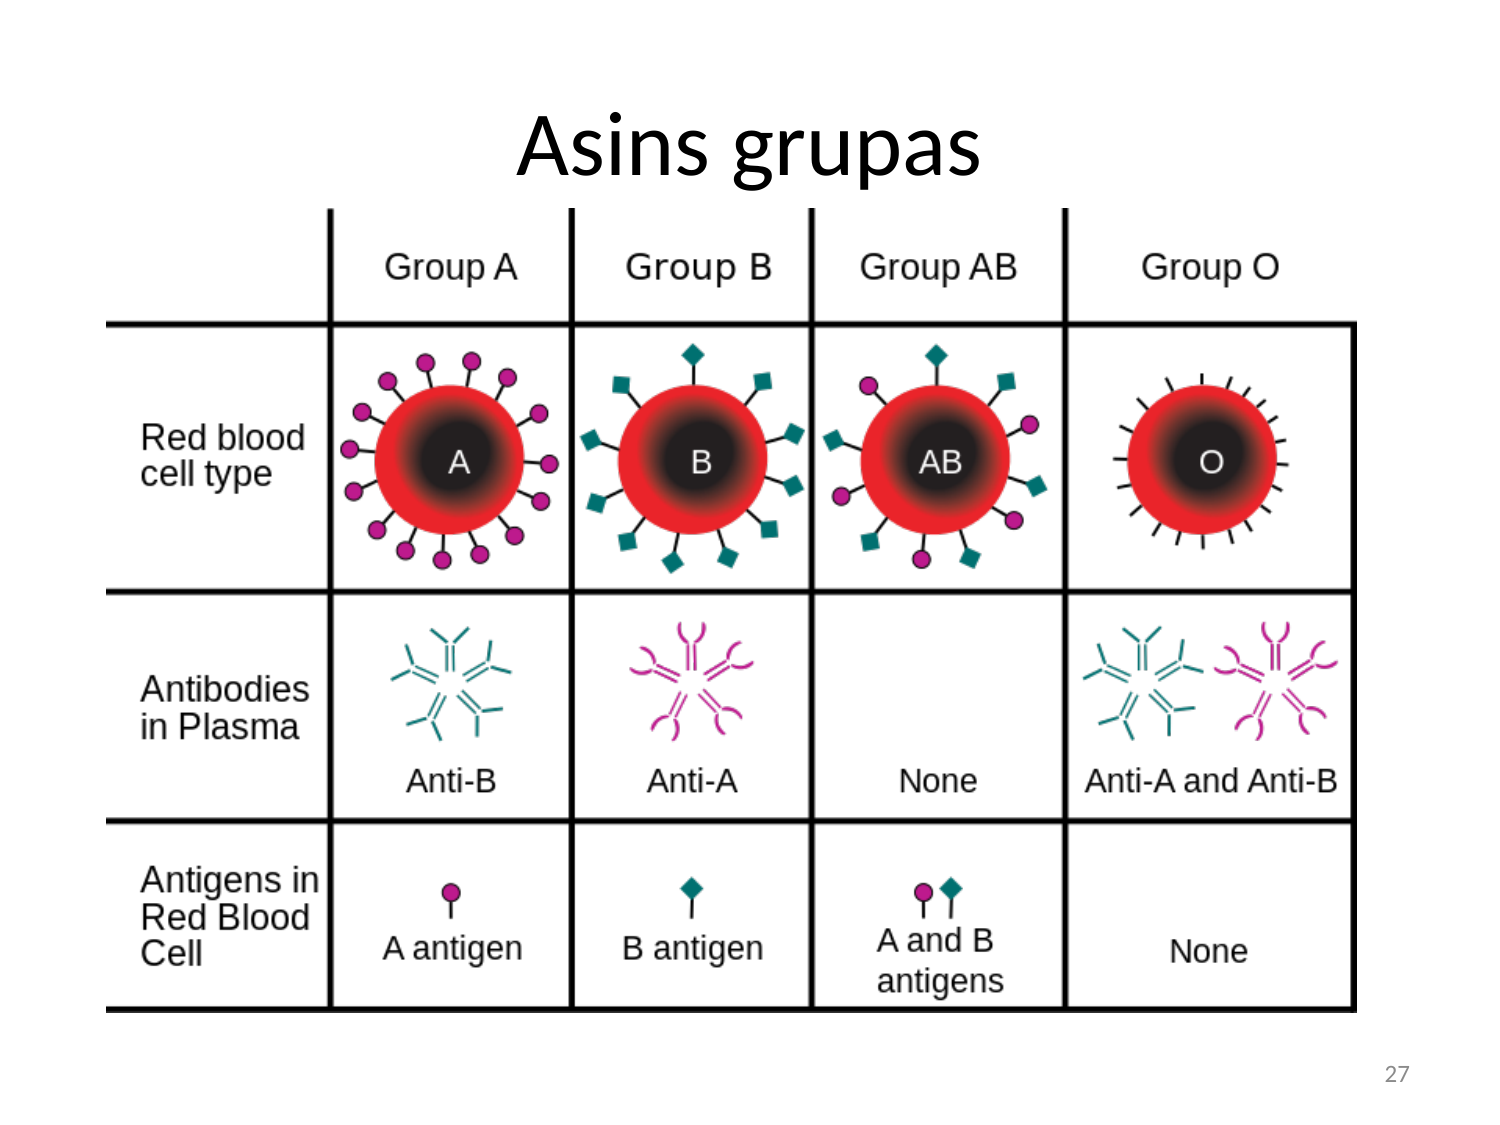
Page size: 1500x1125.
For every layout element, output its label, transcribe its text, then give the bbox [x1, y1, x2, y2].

title Asins grupas [75, 45, 1425, 233]
slide_number 27 [1074, 1042, 1425, 1103]
picture [106, 207, 1357, 1013]
